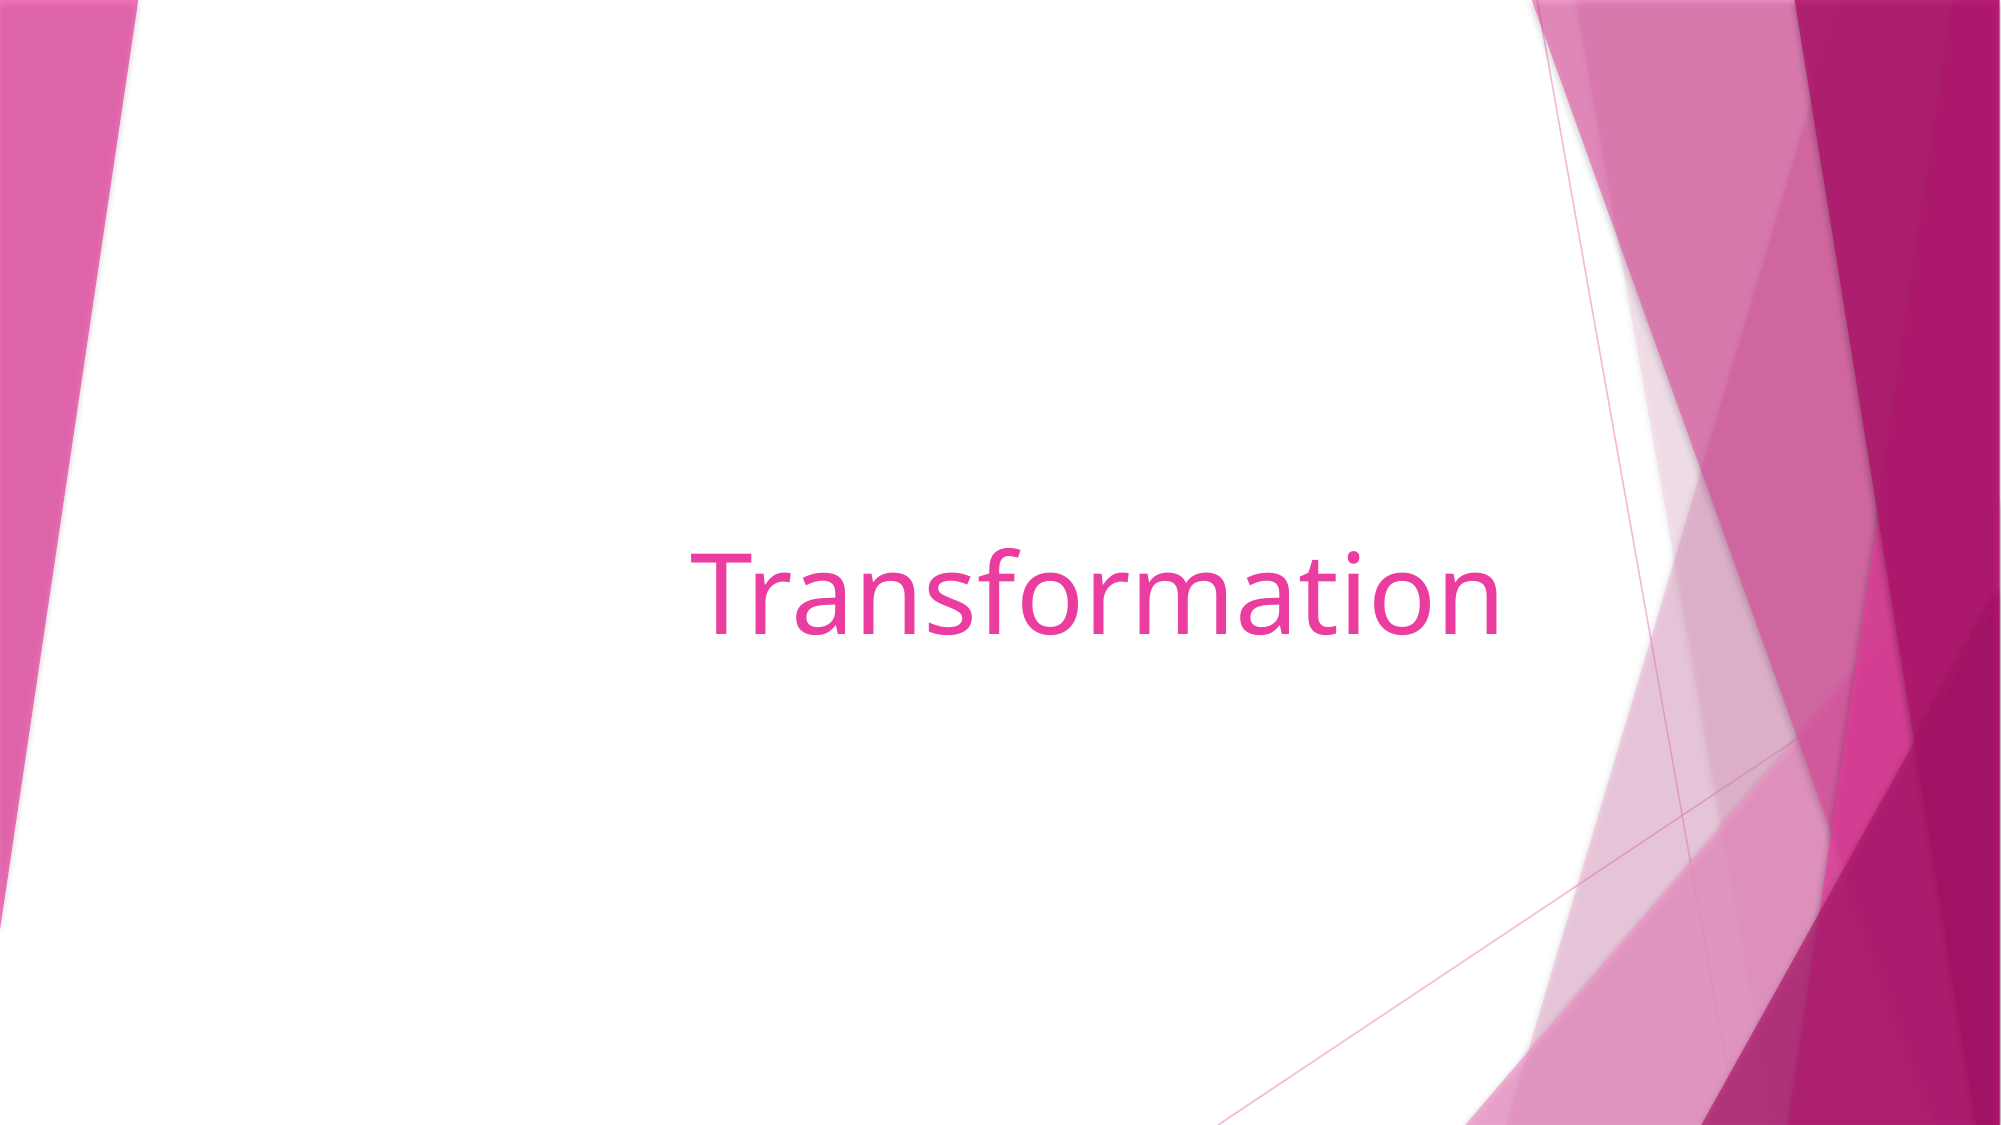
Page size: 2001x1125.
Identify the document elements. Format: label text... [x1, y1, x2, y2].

title Transformation [247, 394, 1522, 665]
